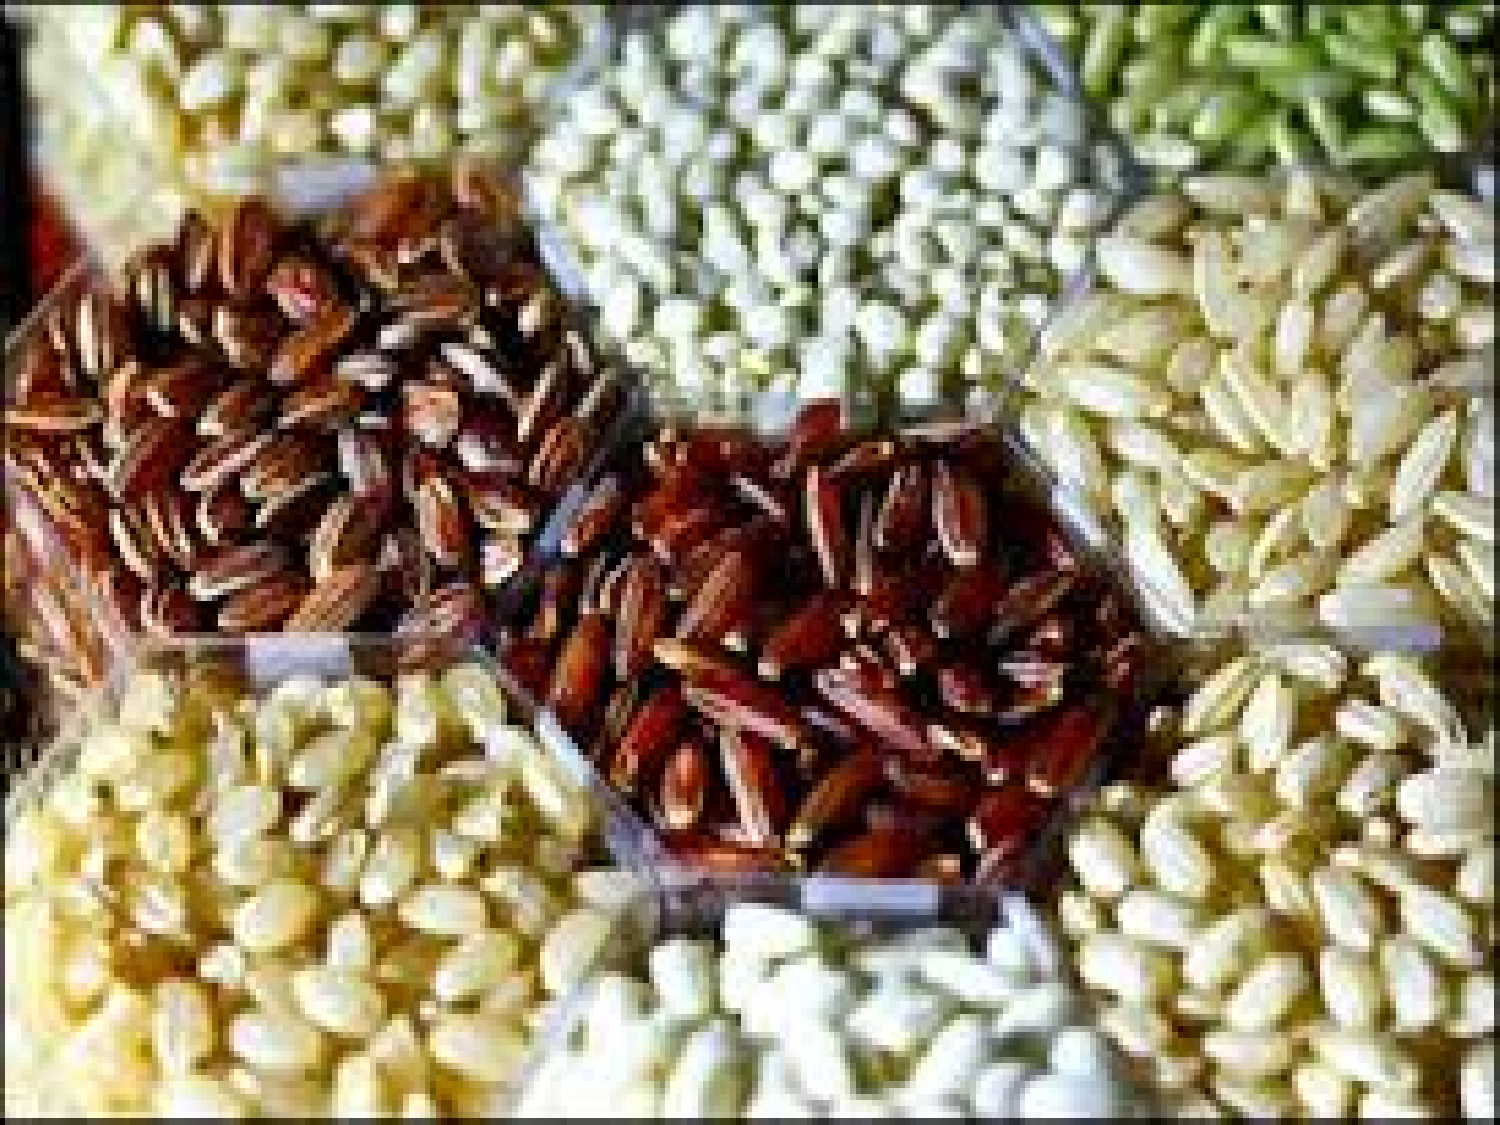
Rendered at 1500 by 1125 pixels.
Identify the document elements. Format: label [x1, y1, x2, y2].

list [0, 0, 1500, 1125]
